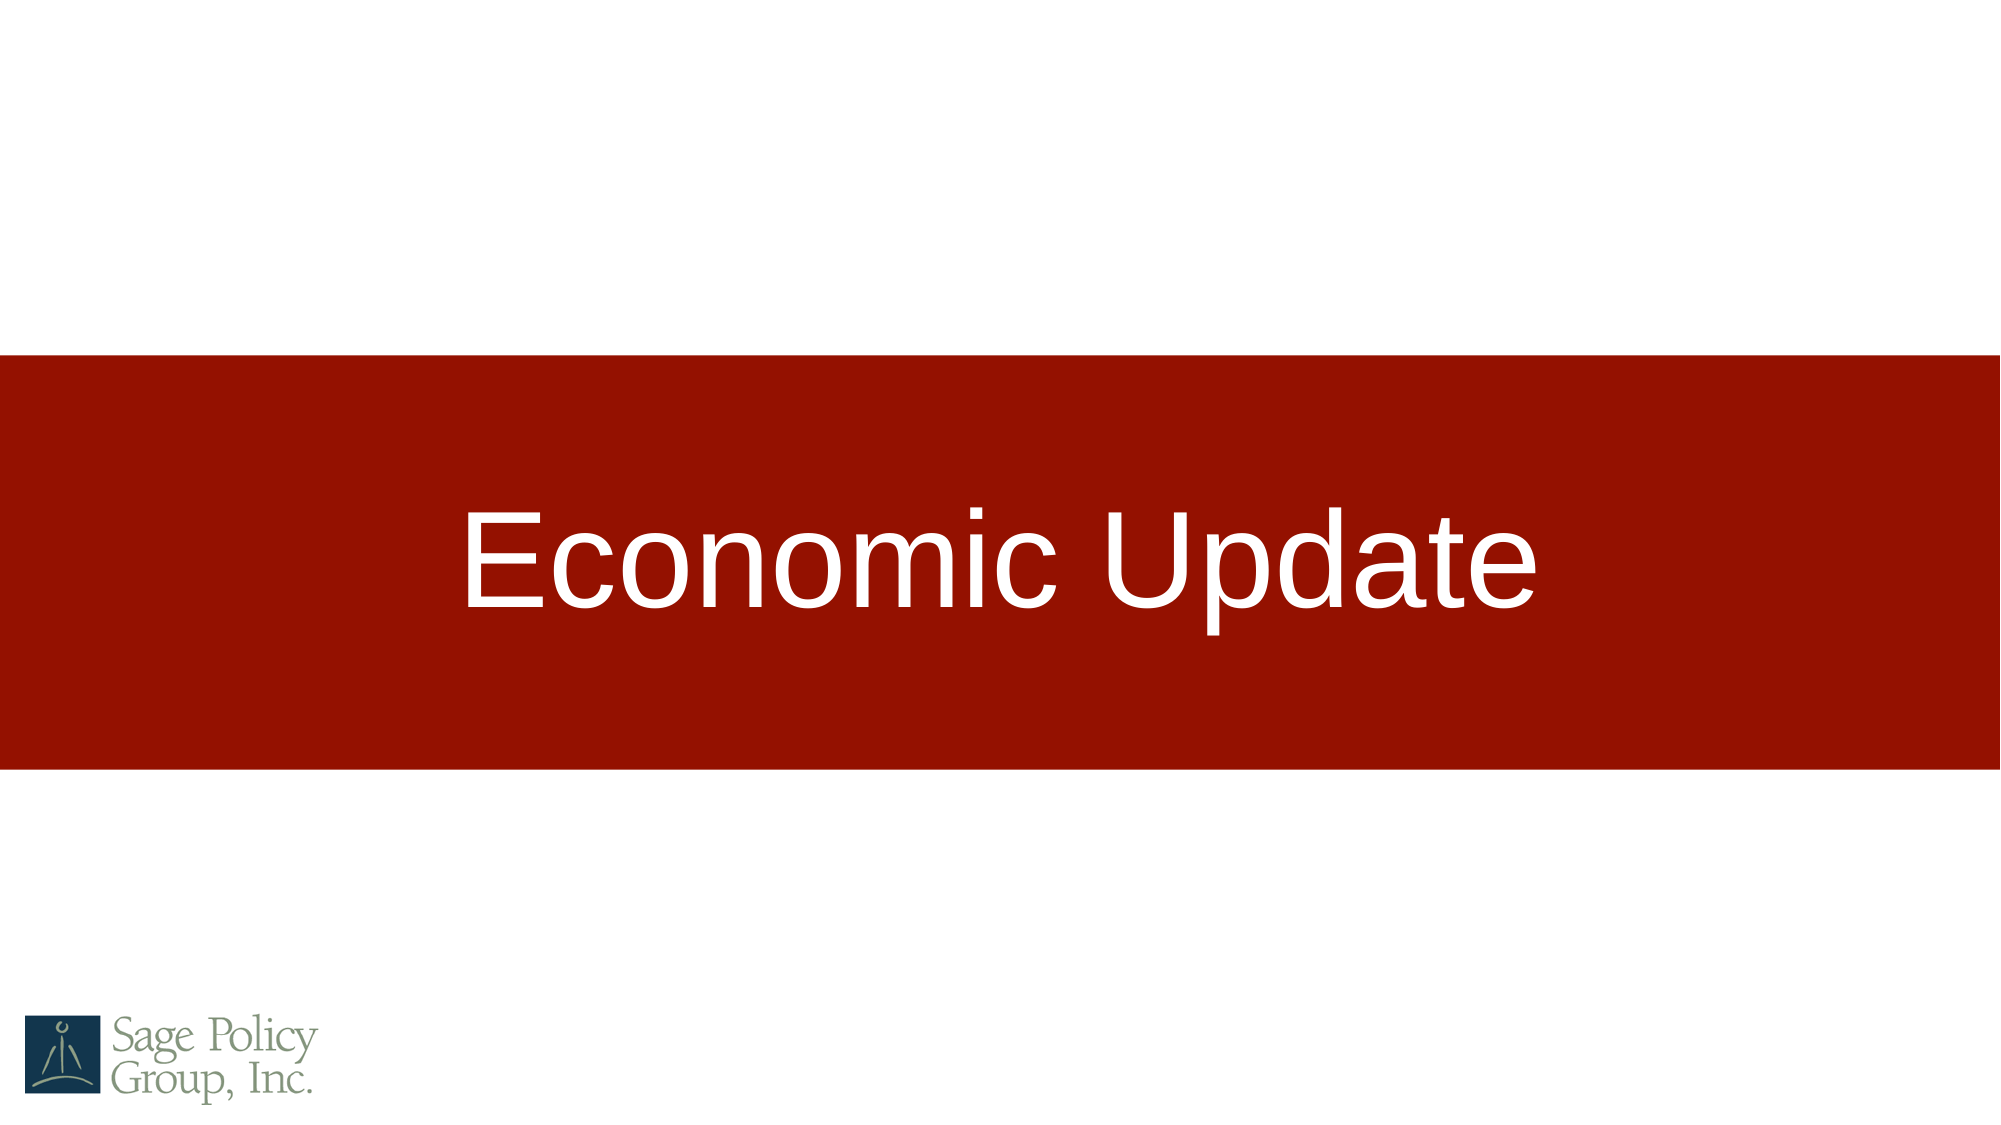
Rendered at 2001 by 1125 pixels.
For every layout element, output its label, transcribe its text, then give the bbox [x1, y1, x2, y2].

title Economic Update [58, 355, 1942, 770]
picture [14, 994, 330, 1116]
